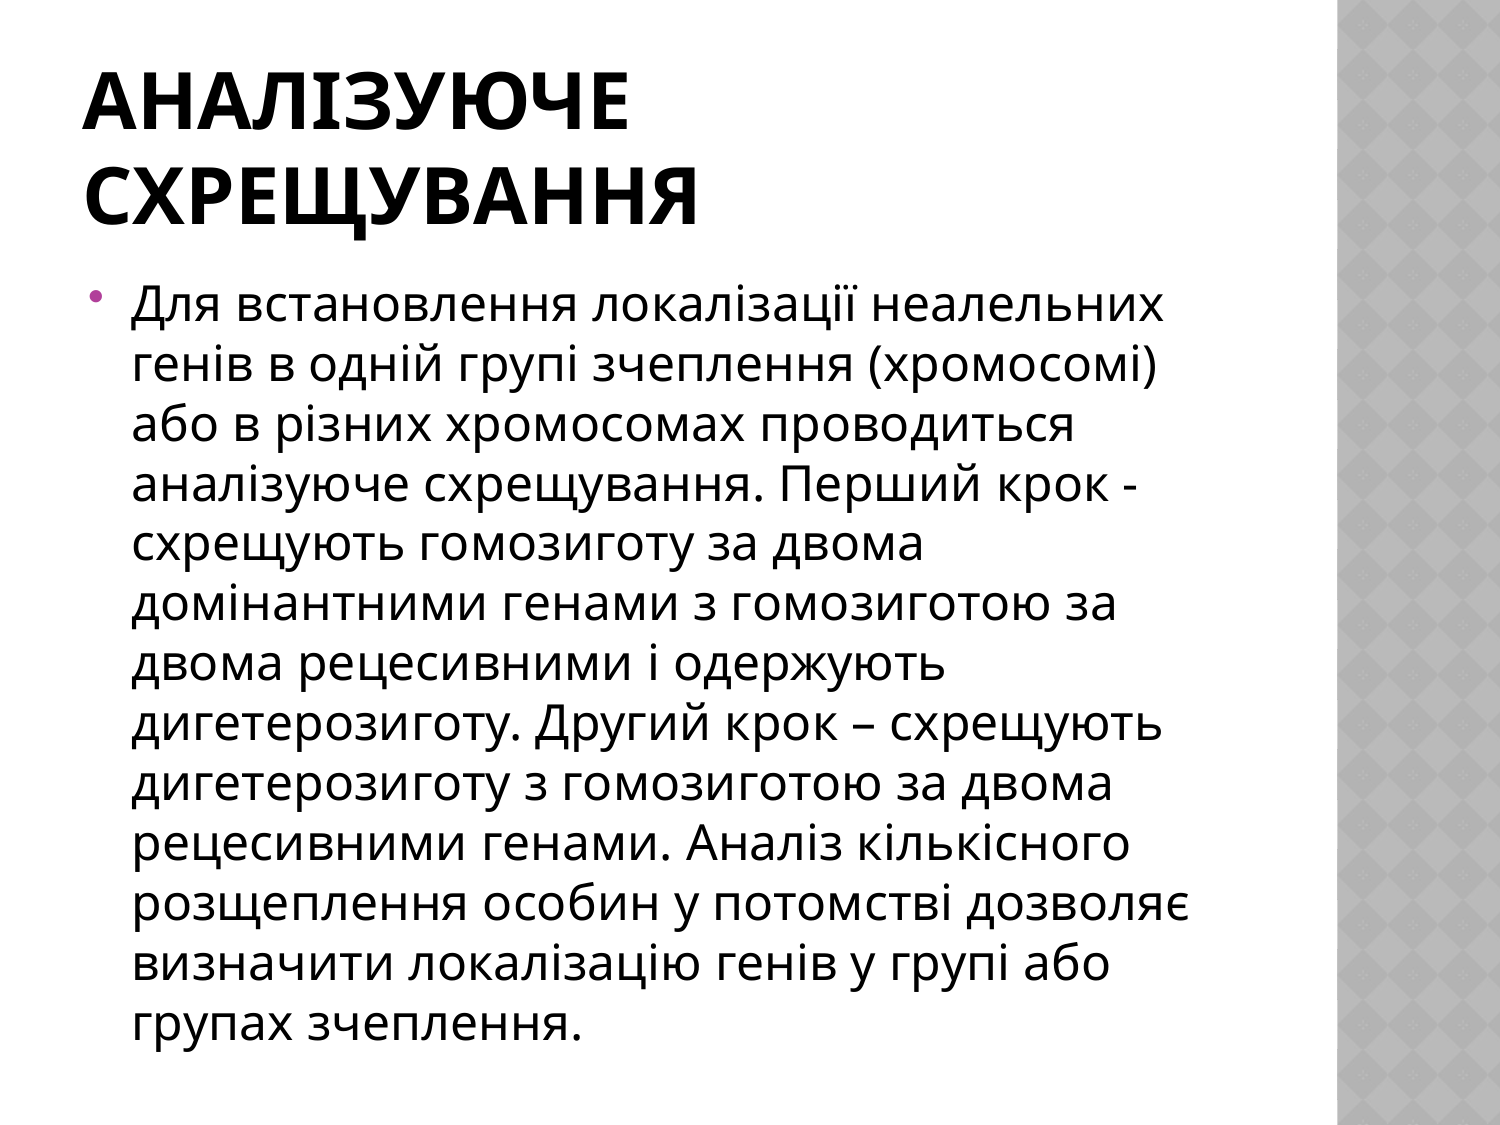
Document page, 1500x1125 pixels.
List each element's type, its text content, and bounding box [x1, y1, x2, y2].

list Для встановлення локалізації неалельних генів в одній групі зчеплення (хромосомі) або в різних хромосомах проводиться аналізуюче схрещування. Перший крок - схрещують гомозиготу за двома домінантними генами з гомозиготою за двома рецесивними і одержують дигетерозиготу. Другий крок – схрещують дигетерозиготу з гомозиготою за двома рецесивними генами. Аналіз кількісного розщеплення особин у потомстві дозволяє визначити локалізацію генів у групі або групах зчеплення. [75, 264, 1263, 1059]
title Аналізуюче схрещування [75, 52, 1263, 240]
